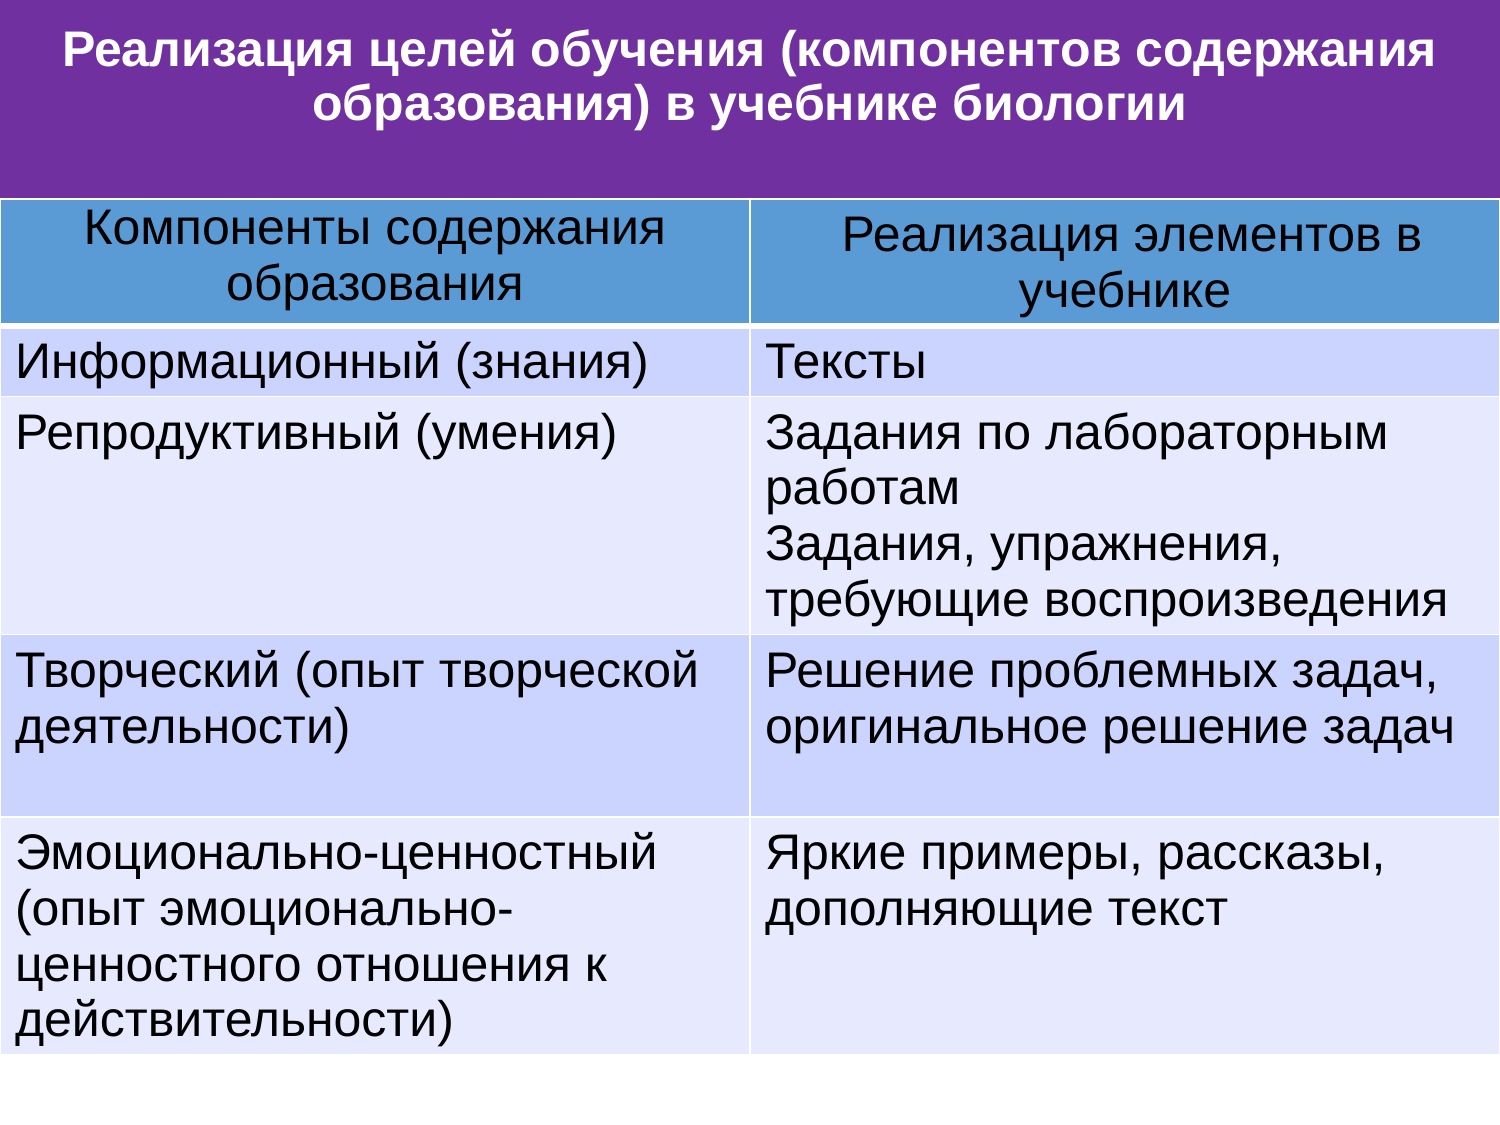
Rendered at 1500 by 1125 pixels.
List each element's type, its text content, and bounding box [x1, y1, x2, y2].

table_cell Творческий (опыт творческой деятельности) [1, 635, 749, 816]
table_cell Информационный (знания) [1, 329, 749, 396]
table_cell Задания по лабораторным работам Задания, упражнения, требующие воспроизведения [751, 397, 1499, 634]
table_cell Яркие примеры, рассказы, дополняющие текст [751, 818, 1499, 1054]
table_cell Решение проблемных задач, оригинальное решение задач [751, 635, 1499, 816]
table_cell Эмоционально-ценностный (опыт эмоционально-ценностного отношения к действительности) [1, 818, 749, 1054]
table_cell Репродуктивный (умения) [1, 397, 749, 634]
table_header Реализация элементов в учебнике [751, 200, 1499, 323]
table_header Компоненты содержания образования [1, 200, 749, 323]
title Реализация целей обучения (компонентов содержания образования) в учебнике биологии [0, 0, 1500, 198]
table_cell Тексты [751, 329, 1499, 396]
